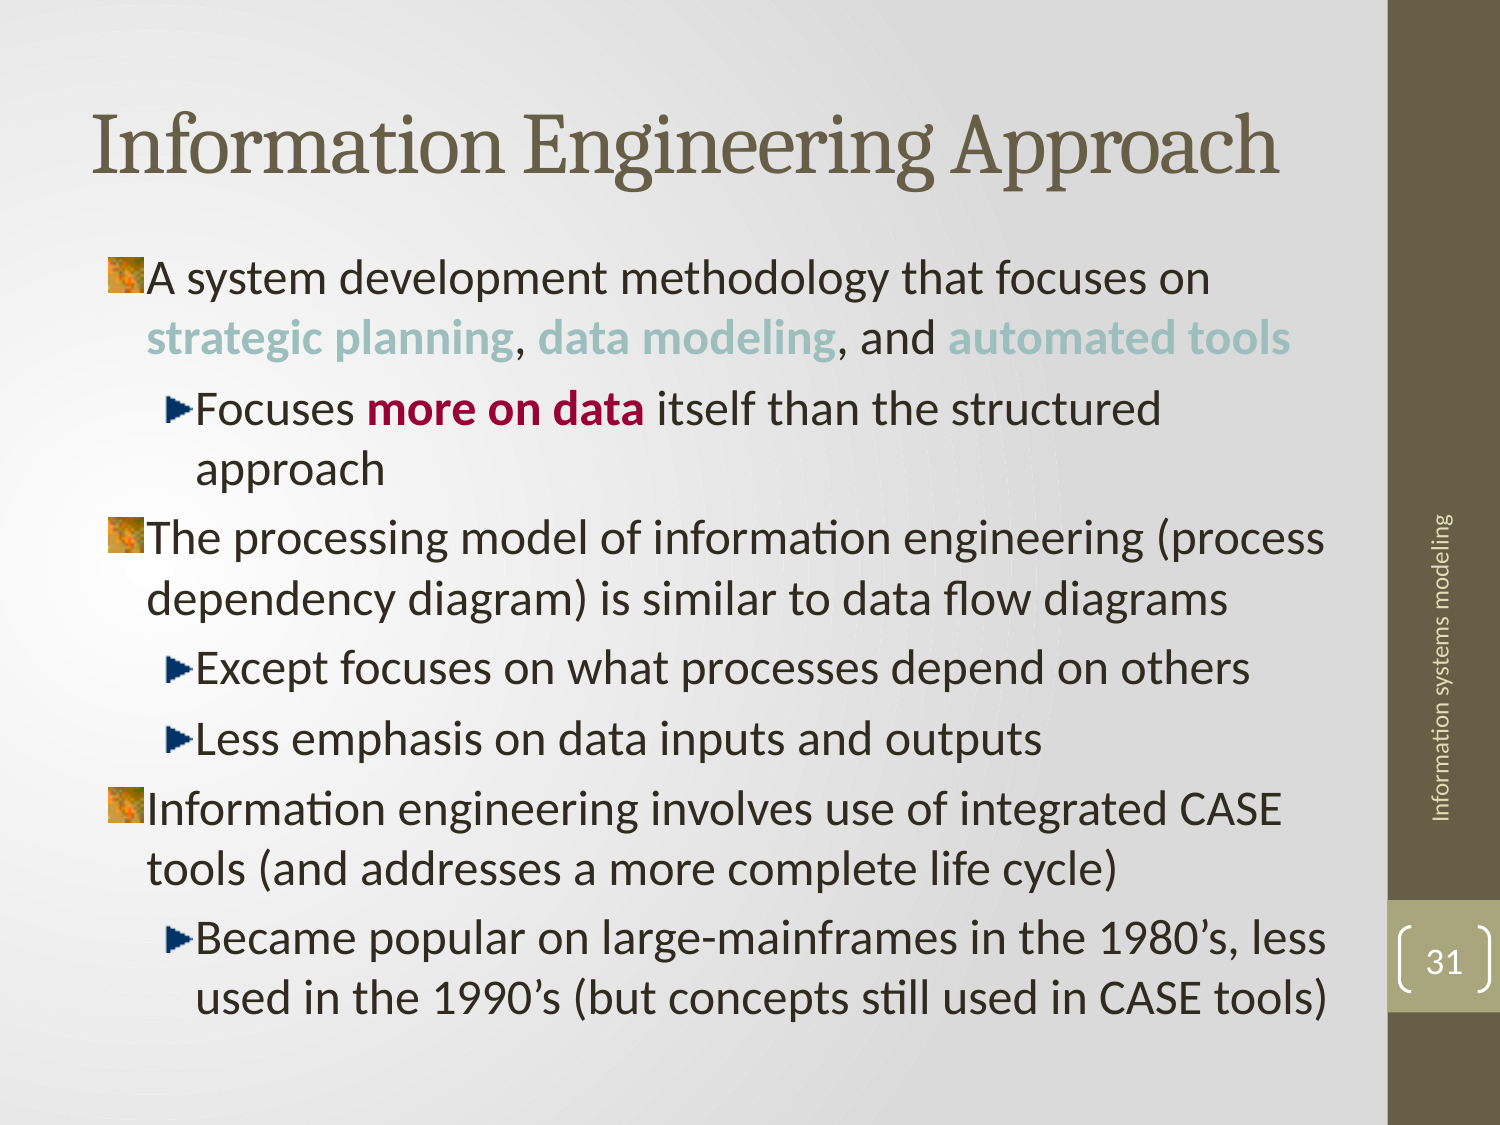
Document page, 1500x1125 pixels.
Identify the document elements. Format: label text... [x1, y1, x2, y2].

footer Information systems modeling [1408, 500, 1469, 889]
picture [157, 387, 193, 423]
picture [108, 257, 144, 293]
picture [108, 517, 144, 553]
picture [108, 787, 144, 823]
picture [157, 917, 193, 953]
title Information Engineering Approach [75, 45, 1325, 233]
list A system development methodology that focuses on strategic planning, data modeling, and automated tools Focuses more on data itself than the structured approach The processing model of information engineering (process dependency diagram) is similar to data flow diagrams Except focuses on what processes depend on others Less emphasis on data inputs and outputs Information engineering involves use of integrated CASE tools (and addresses a more complete life cycle) Became popular on large-mainframes in the 1980’s, less used in the 1990’s (but concepts still used in CASE tools) [75, 237, 1375, 1013]
picture [157, 717, 193, 753]
picture [157, 647, 193, 683]
slide_number 31 [1397, 925, 1492, 994]
